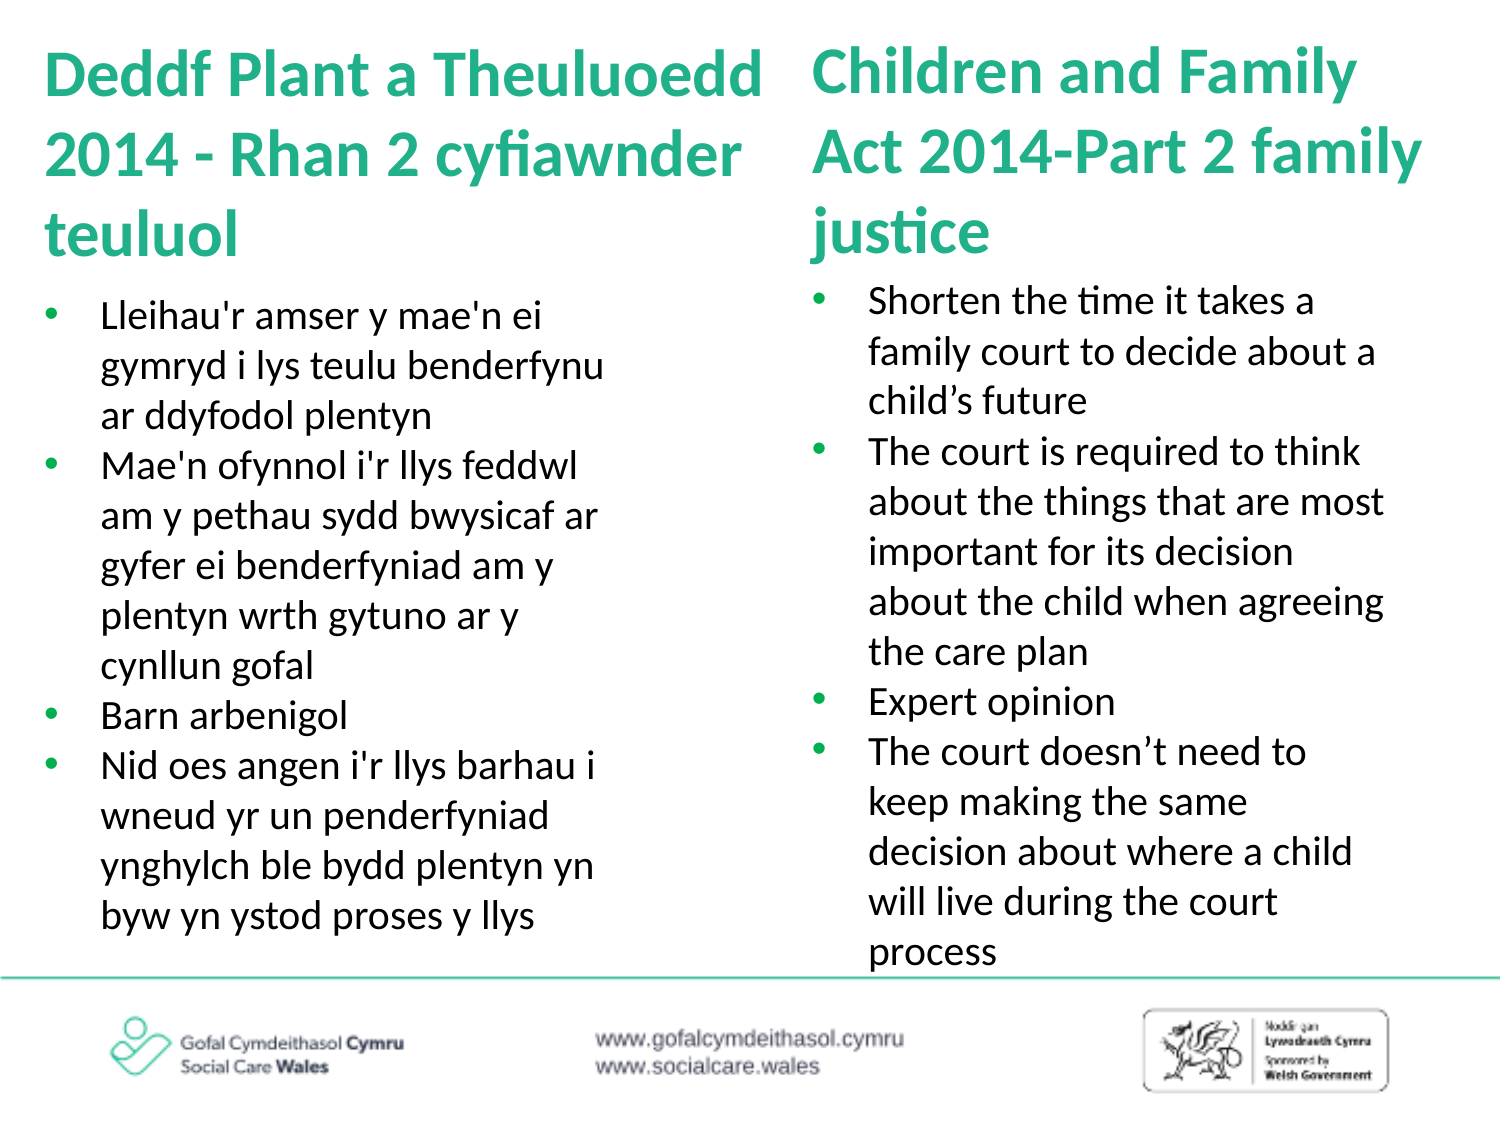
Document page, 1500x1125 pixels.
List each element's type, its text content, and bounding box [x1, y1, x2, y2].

text_box Lleihau'r amser y mae'n ei gymryd i lys teulu benderfynu ar ddyfodol plentyn Mae'n ofynnol i'r llys feddwl am y pethau sydd bwysicaf ar gyfer ei benderfyniad am y plentyn wrth gytuno ar y cynllun gofal Barn arbenigol Nid oes angen i'r llys barhau i wneud yr un penderfyniad ynghylch ble bydd plentyn yn byw yn ystod proses y llys [29, 280, 639, 946]
picture [0, 975, 1500, 1125]
text_box Children and Family Act 2014-Part 2 family justice [797, 19, 1471, 274]
text_box Deddf Plant a Theuluoedd 2014 - Rhan 2 cyfiawnder teuluol [29, 22, 798, 278]
text_box Shorten the time it takes a family court to decide about a child’s future The court is required to think about the things that are most important for its decision about the child when agreeing the care plan Expert opinion The court doesn’t need to keep making the same decision about where a child will live during the court process [797, 265, 1406, 974]
